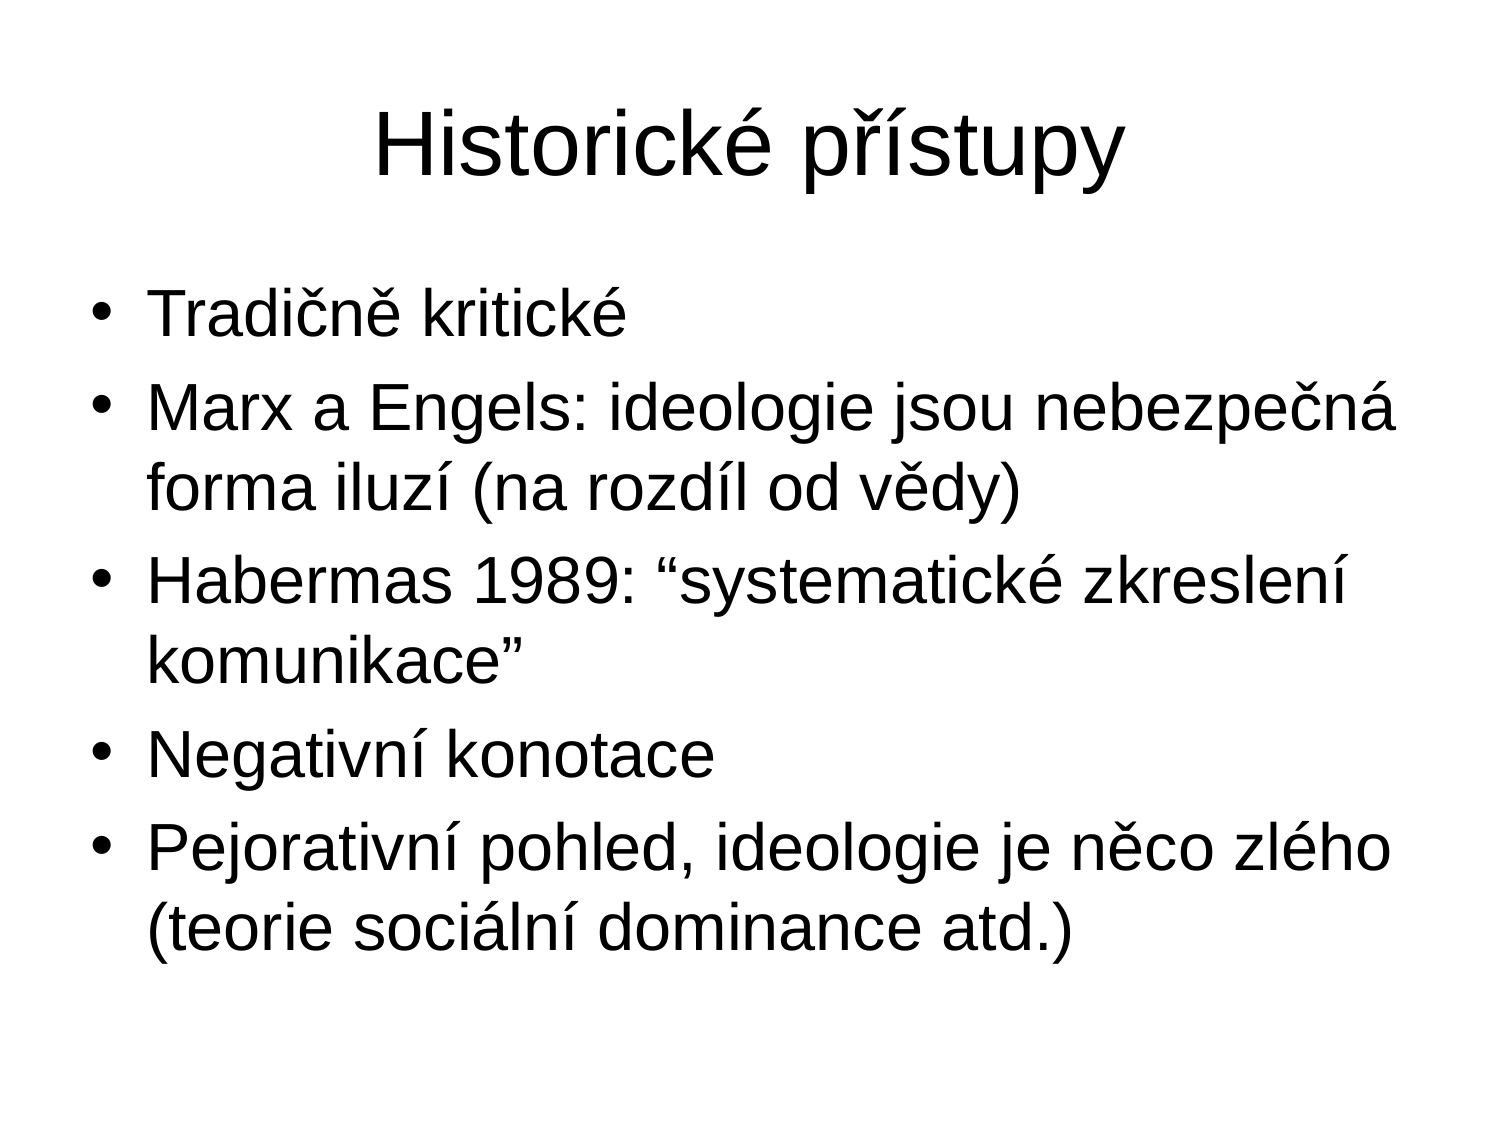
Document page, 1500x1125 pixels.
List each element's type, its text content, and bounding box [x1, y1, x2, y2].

title Historické přístupy [75, 45, 1425, 233]
list Tradičně kritické Marx a Engels: ideologie jsou nebezpečná forma iluzí (na rozdíl od vědy) Habermas 1989: “systematické zkreslení komunikace” Negativní konotace Pejorativní pohled, ideologie je něco zlého (teorie sociální dominance atd.) [75, 262, 1425, 1058]
